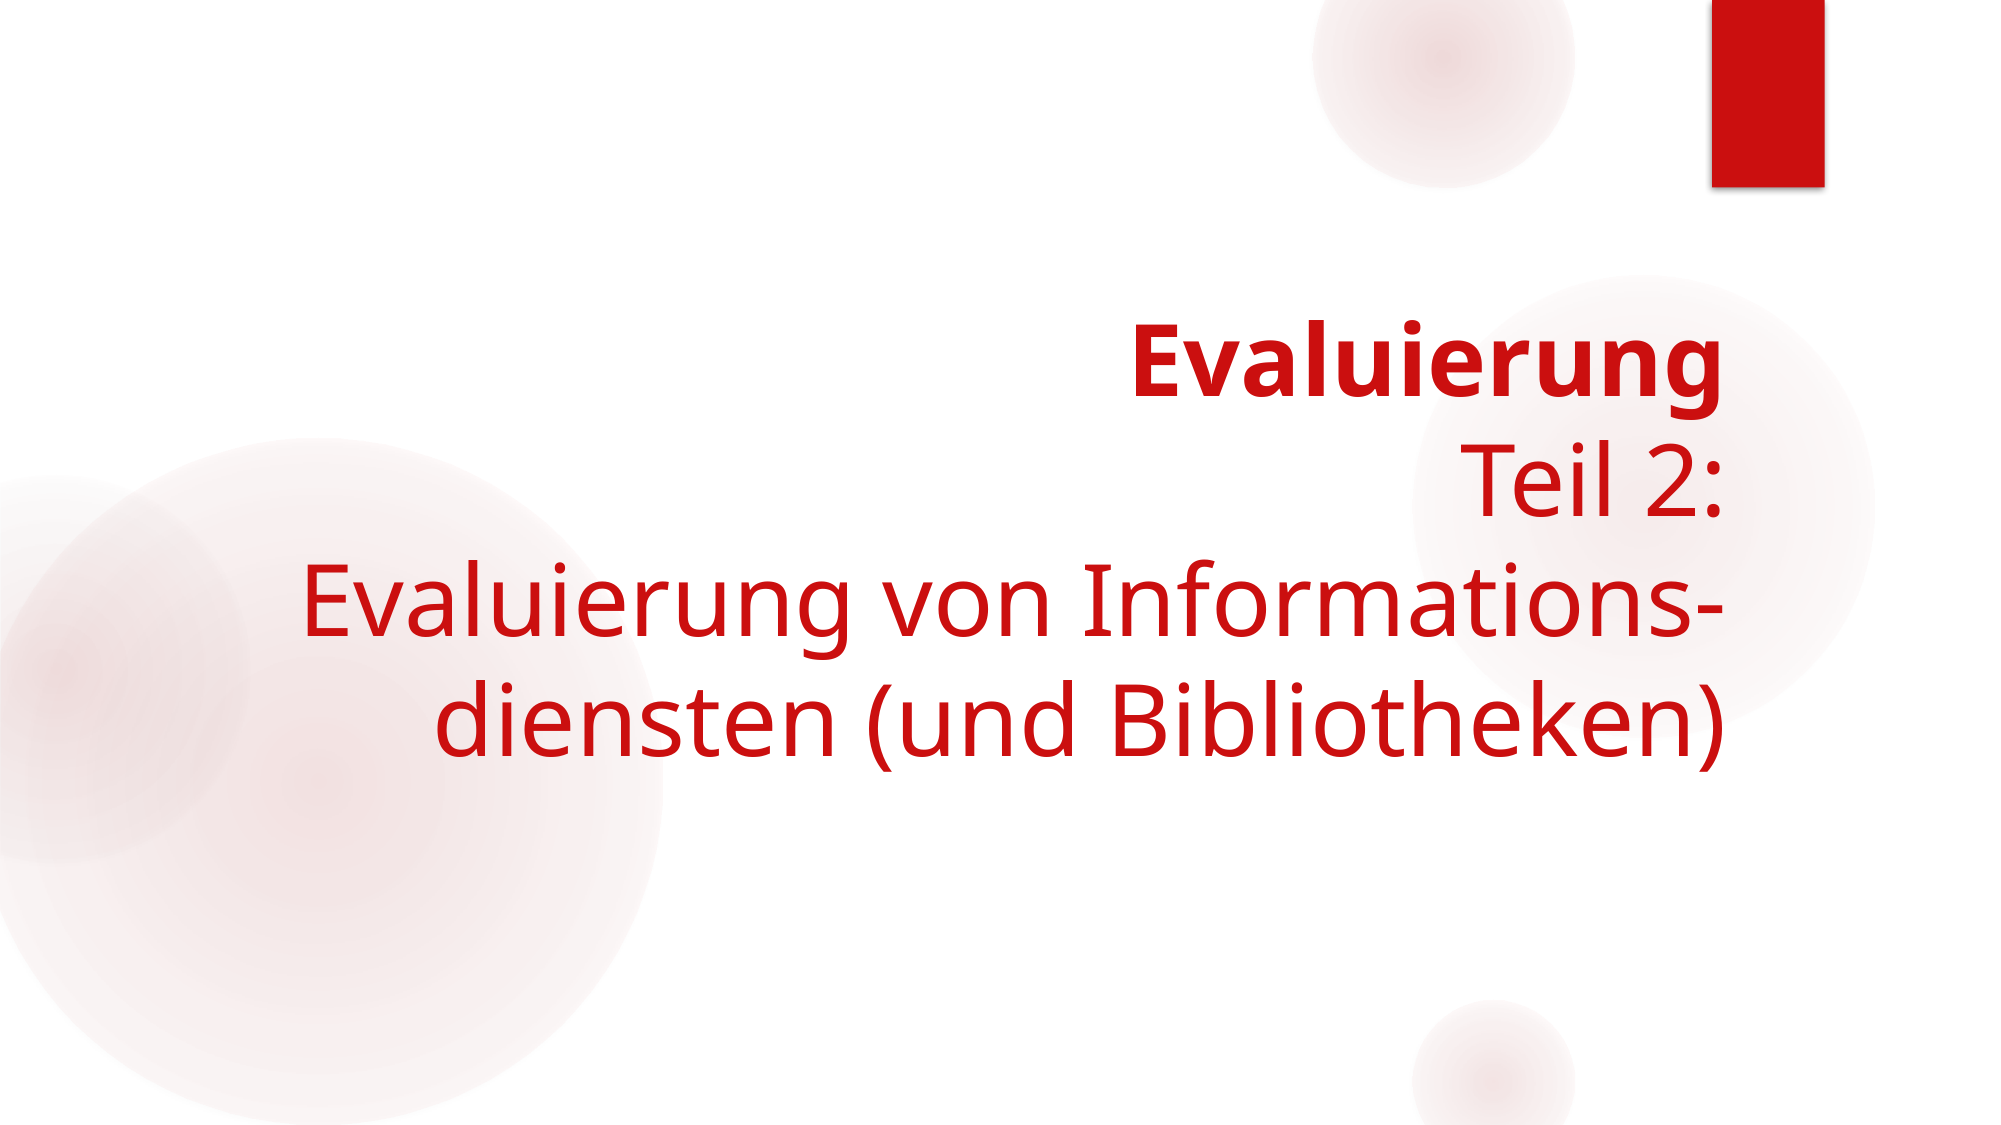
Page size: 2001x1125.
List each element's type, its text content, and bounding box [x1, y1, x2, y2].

title Evaluierung Teil 2: Evaluierung von Informations-diensten (und Bibliotheken) [65, 237, 1743, 784]
